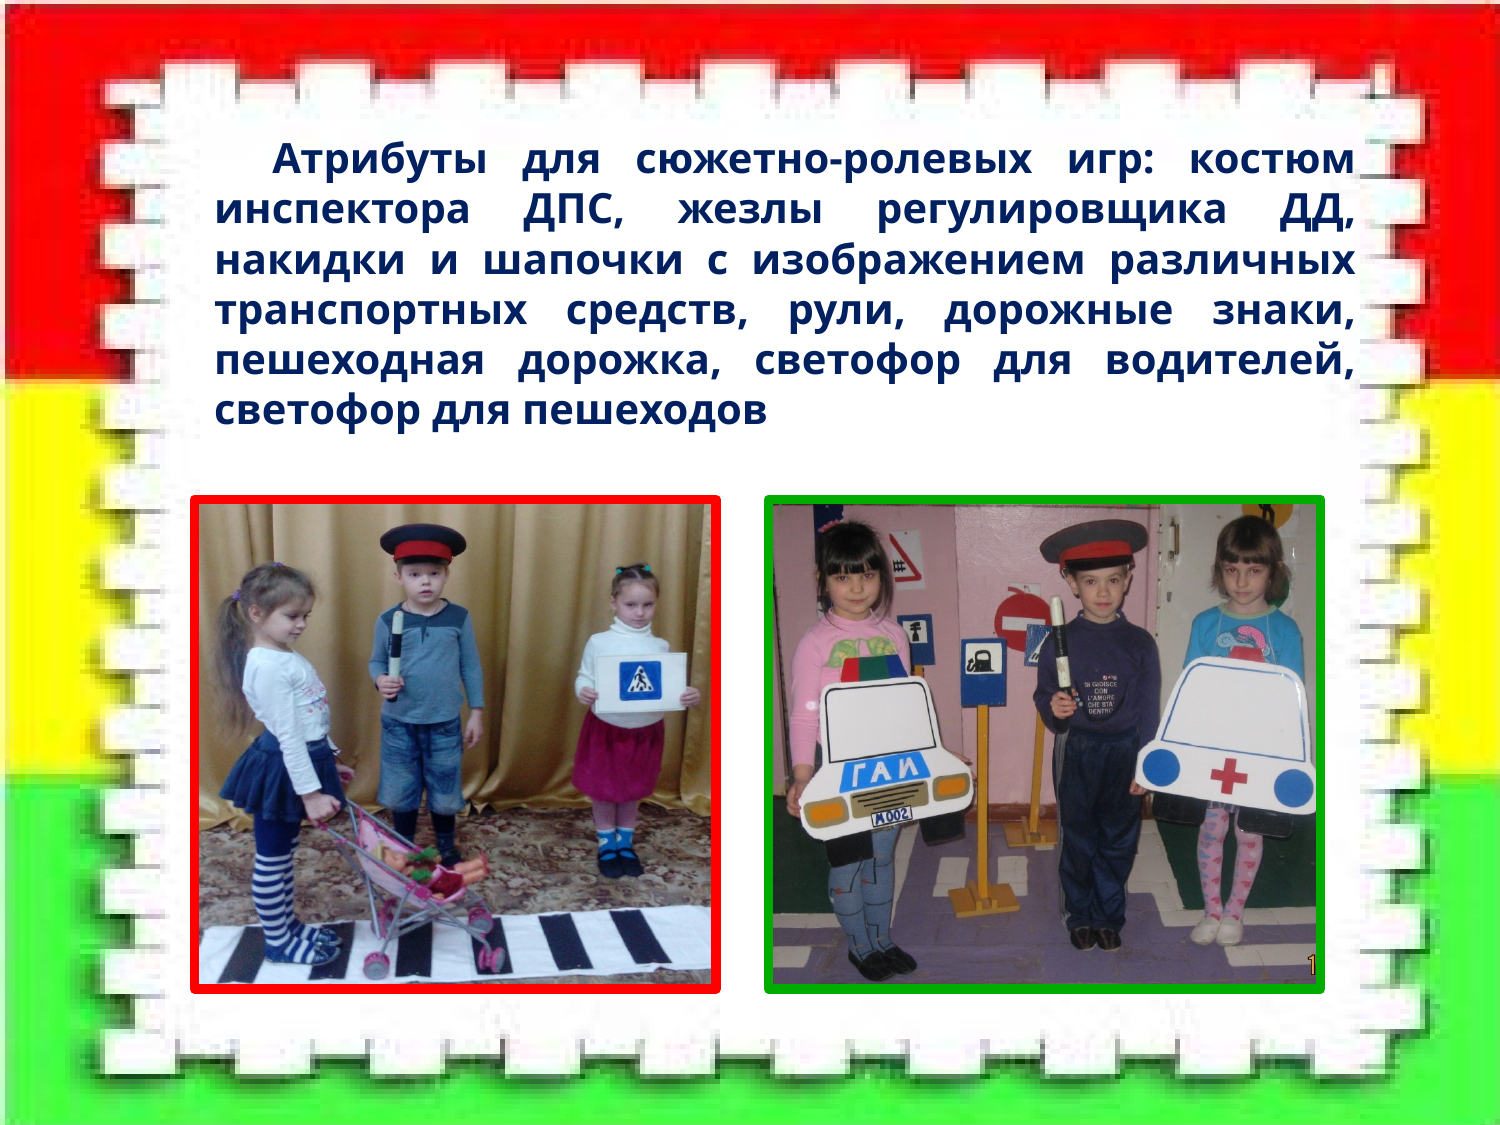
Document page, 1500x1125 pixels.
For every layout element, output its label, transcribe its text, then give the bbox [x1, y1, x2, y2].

list Атрибуты для сюжетно-ролевых игр: костюм инспектора ДПС, жезлы регулировщика ДД, накидки и шапочки с изображением различных транспортных средств, рули, дорожные знаки, пешеходная дорожка, светофор для водителей, светофор для пешеходов [140, 117, 1372, 774]
picture [0, 0, 1500, 1125]
